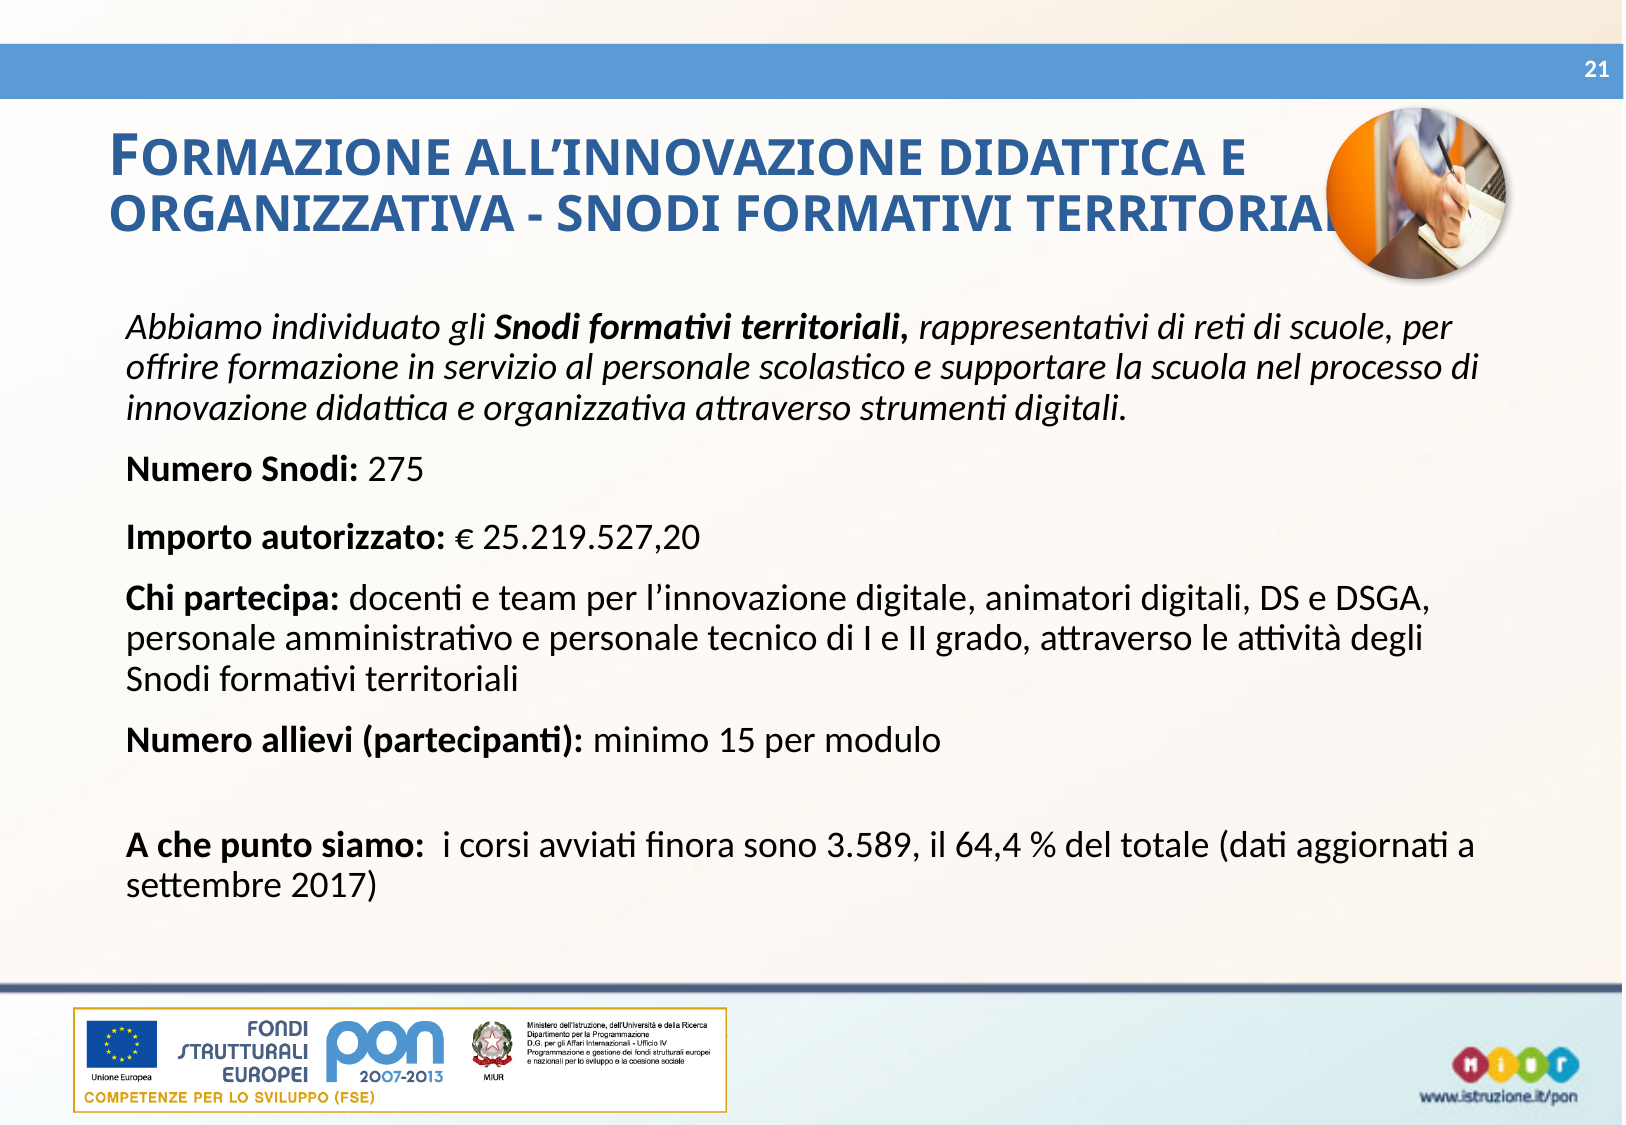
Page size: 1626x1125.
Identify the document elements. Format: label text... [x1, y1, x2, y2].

picture [0, 0, 1622, 44]
picture [0, 99, 1622, 1125]
slide_number 21 [1259, 37, 1625, 98]
list Abbiamo individuato gli Snodi formativi territoriali, rappresentativi di reti di scuole, per offrire formazione in servizio al personale scolastico e supportare la scuola nel processo di innovazione didattica e organizzativa attraverso strumenti digitali. Numero Snodi: 275 Importo autorizzato: € 25.219.527,20 Chi partecipa: docenti e team per l’innovazione digitale, animatori digitali, DS e DSGA, personale amministrativo e personale tecnico di I e II grado, attraverso le attività degli Snodi formativi territoriali Numero allievi (partecipanti): minimo 15 per modulo A che punto siamo: i corsi avviati finora sono 3.589, il 64,4 % del totale (dati aggiornati a settembre 2017) [110, 299, 1513, 950]
title FORMAZIONE ALL’INNOVAZIONE DIDATTICA E ORGANIZZATIVA - SNODI FORMATIVI TERRITORIALI [93, 130, 1326, 237]
